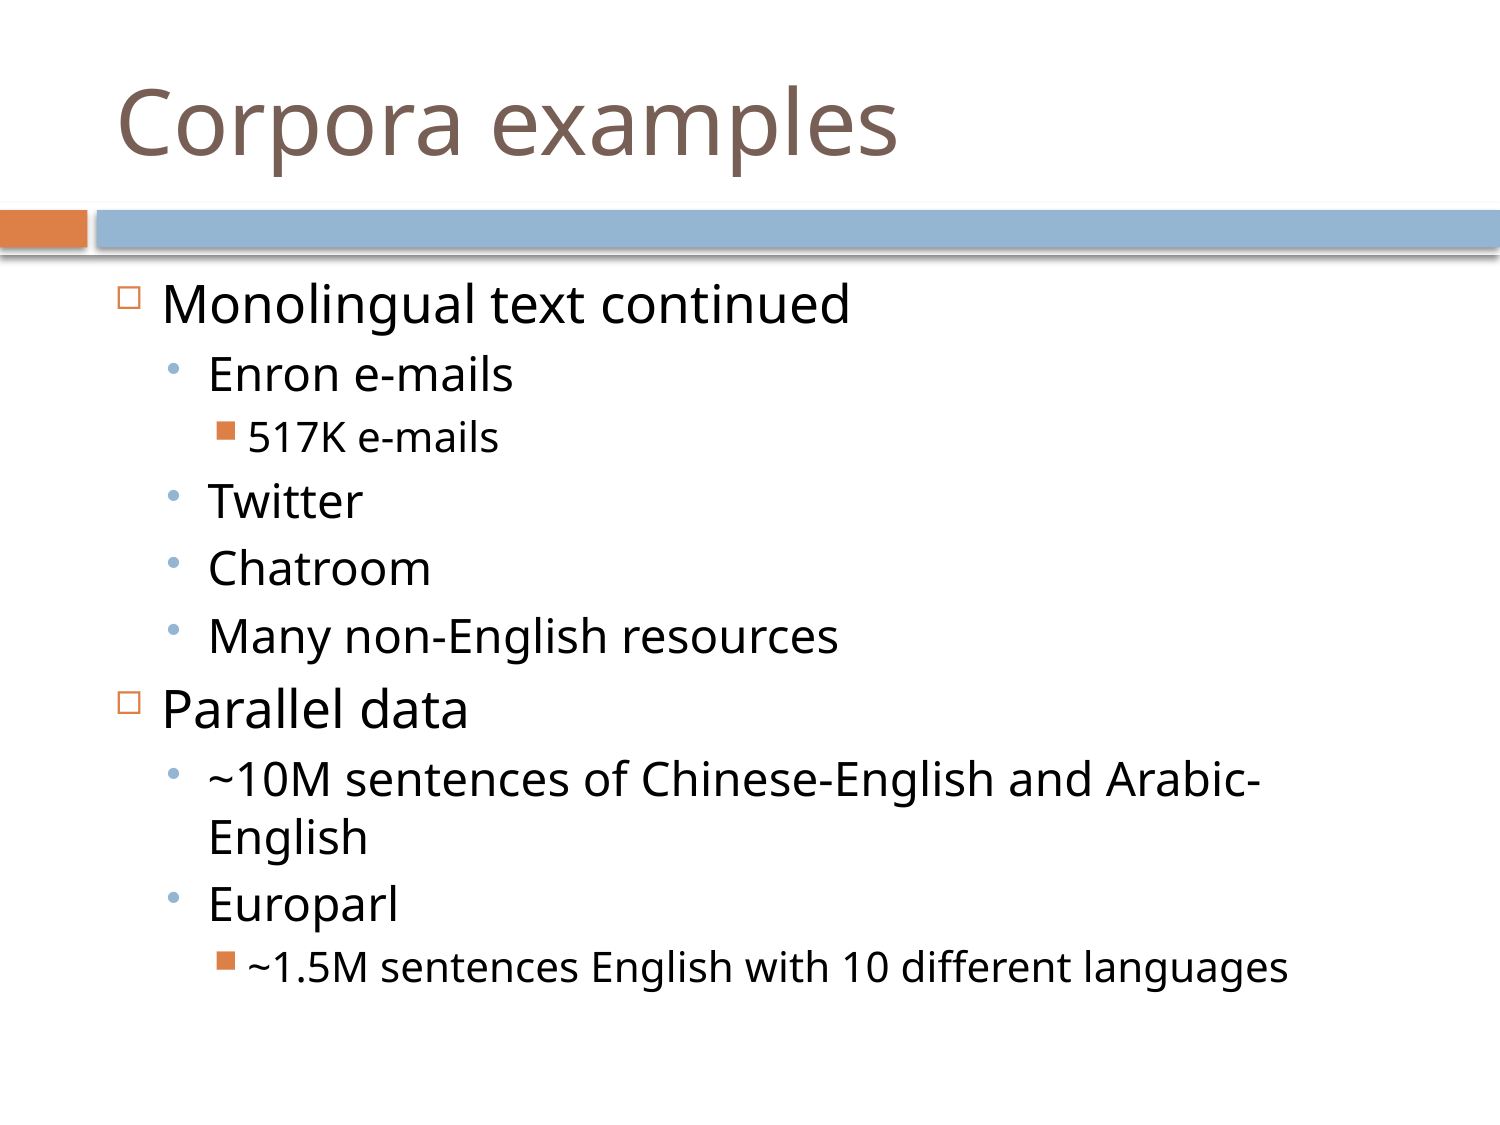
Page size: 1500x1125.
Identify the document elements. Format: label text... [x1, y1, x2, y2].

title Corpora examples [100, 37, 1438, 200]
list Monolingual text continued Enron e-mails 517K e-mails Twitter Chatroom Many non-English resources Parallel data ~10M sentences of Chinese-English and Arabic-English Europarl ~1.5M sentences English with 10 different languages [100, 262, 1438, 1000]
